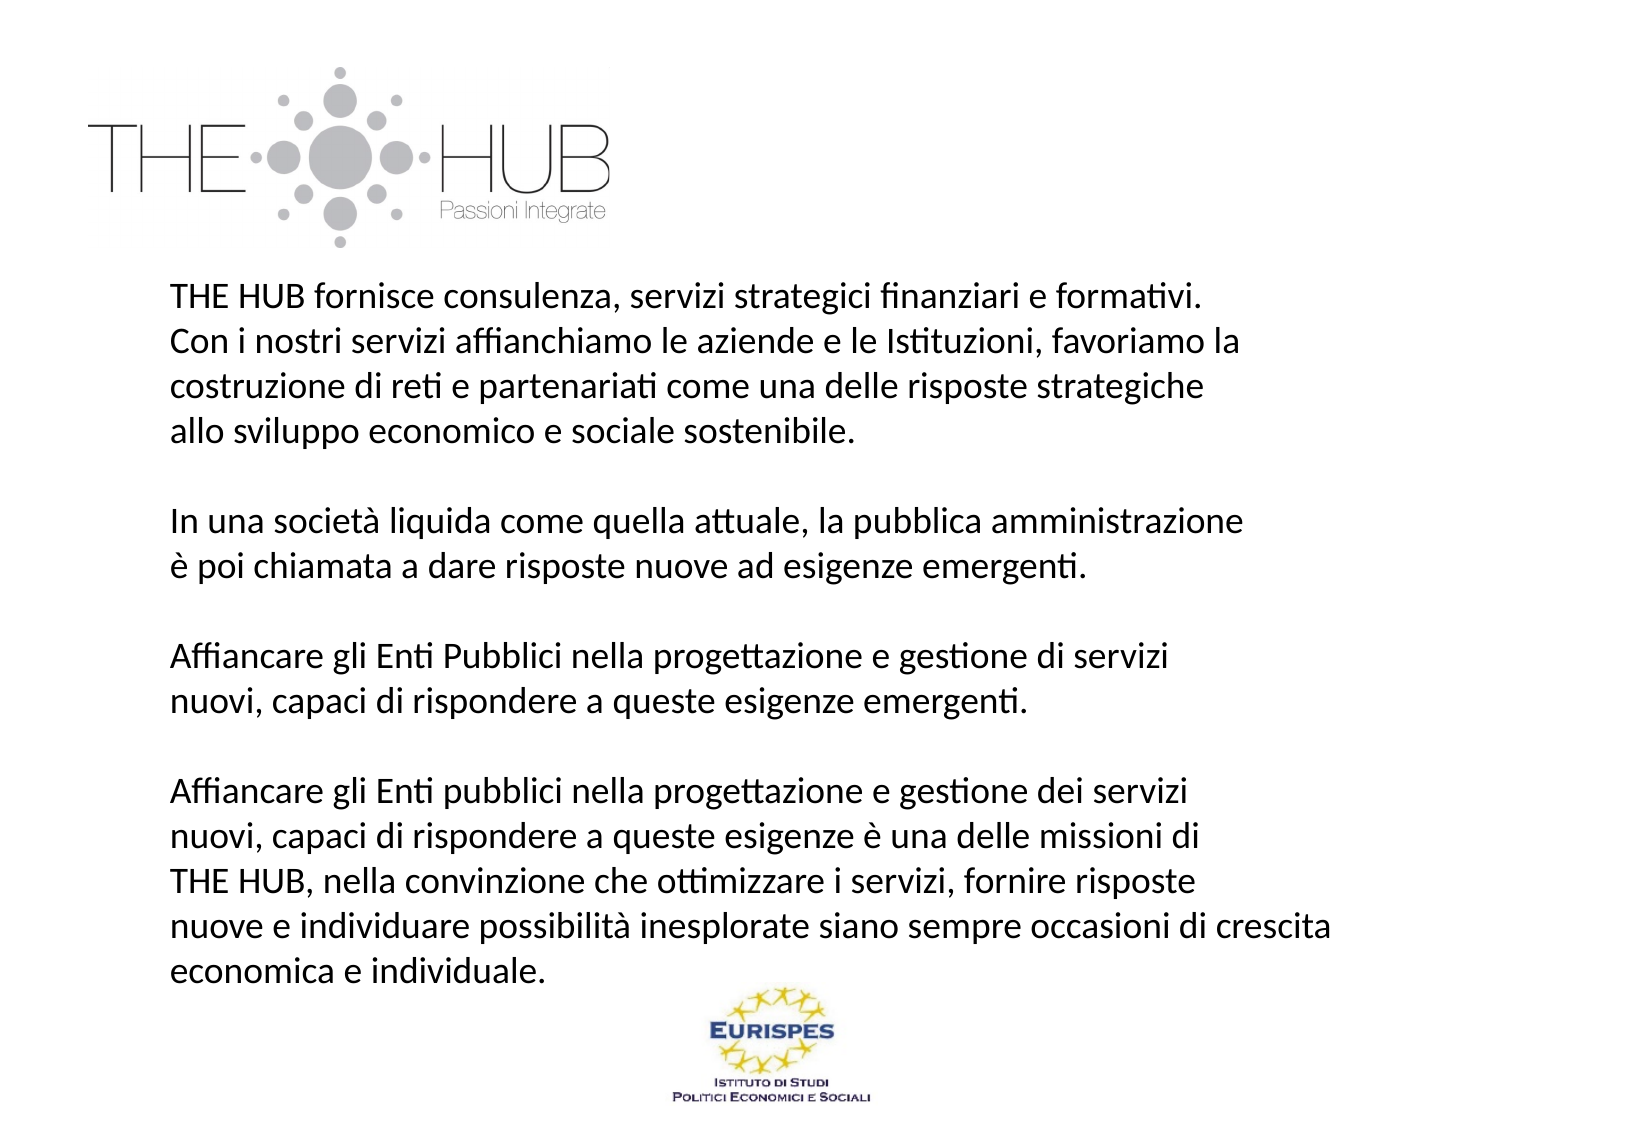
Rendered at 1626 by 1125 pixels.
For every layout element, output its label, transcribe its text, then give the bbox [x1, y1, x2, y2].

picture [665, 982, 878, 1106]
text_box THE HUB fornisce consulenza, servizi strategici finanziari e formativi. Con i nostri servizi affianchiamo le aziende e le Istituzioni, favoriamo la costruzione di reti e partenariati come una delle risposte strategiche allo sviluppo economico e sociale sostenibile. In una società liquida come quella attuale, la pubblica amministrazione è poi chiamata a dare risposte nuove ad esigenze emergenti. Affiancare gli Enti Pubblici nella progettazione e gestione di servizi nuovi, capaci di rispondere a queste esigenze emergenti. Affiancare gli Enti pubblici nella progettazione e gestione dei servizi nuovi, capaci di rispondere a queste esigenze è una delle missioni di THE HUB, nella convinzione che ottimizzare i servizi, fornire risposte nuove e individuare possibilità inesplorate siano sempre occasioni di crescita economica e individuale. [155, 264, 1413, 999]
picture [88, 67, 610, 249]
